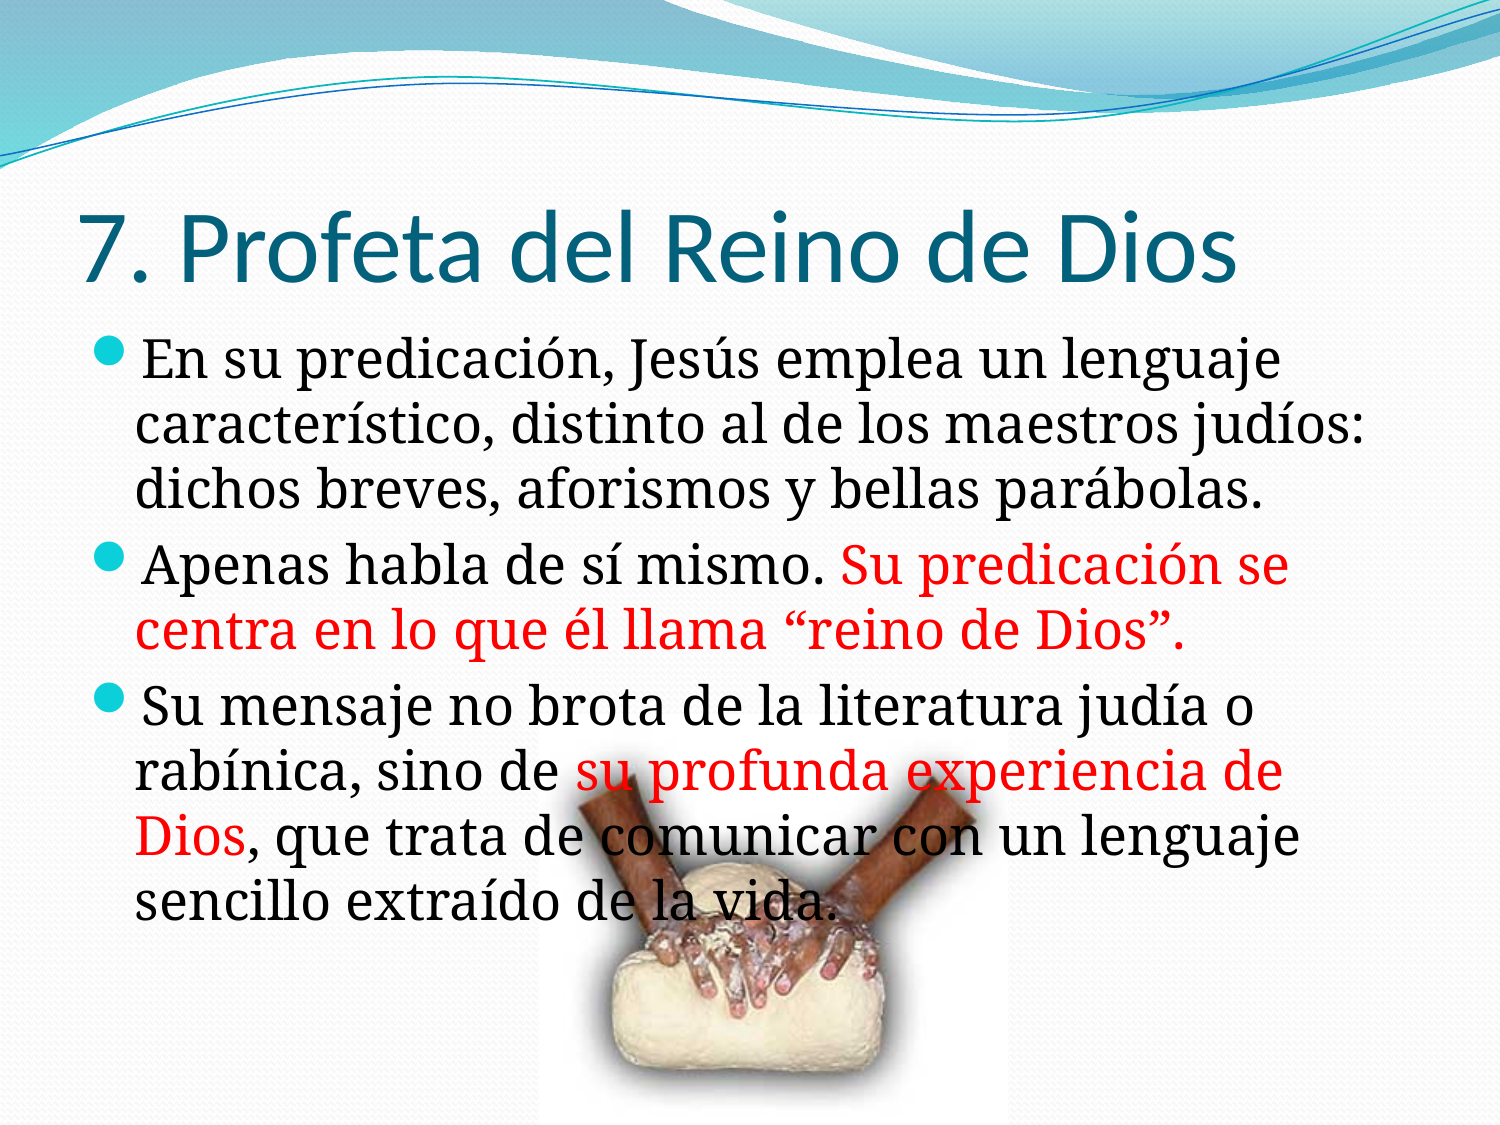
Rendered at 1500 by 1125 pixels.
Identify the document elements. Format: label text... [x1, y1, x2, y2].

list En su predicación, Jesús emplea un lenguaje característico, distinto al de los maestros judíos: dichos breves, aforismos y bellas parábolas. Apenas habla de sí mismo. Su predicación se centra en lo que él llama “reino de Dios”. Su mensaje no brota de la literatura judía o rabínica, sino de su profunda experiencia de Dios, que trata de comunicar con un lenguaje sencillo extraído de la vida. [75, 317, 1425, 1038]
title 7. Profeta del Reino de Dios [75, 115, 1425, 303]
picture [538, 714, 1008, 1125]
